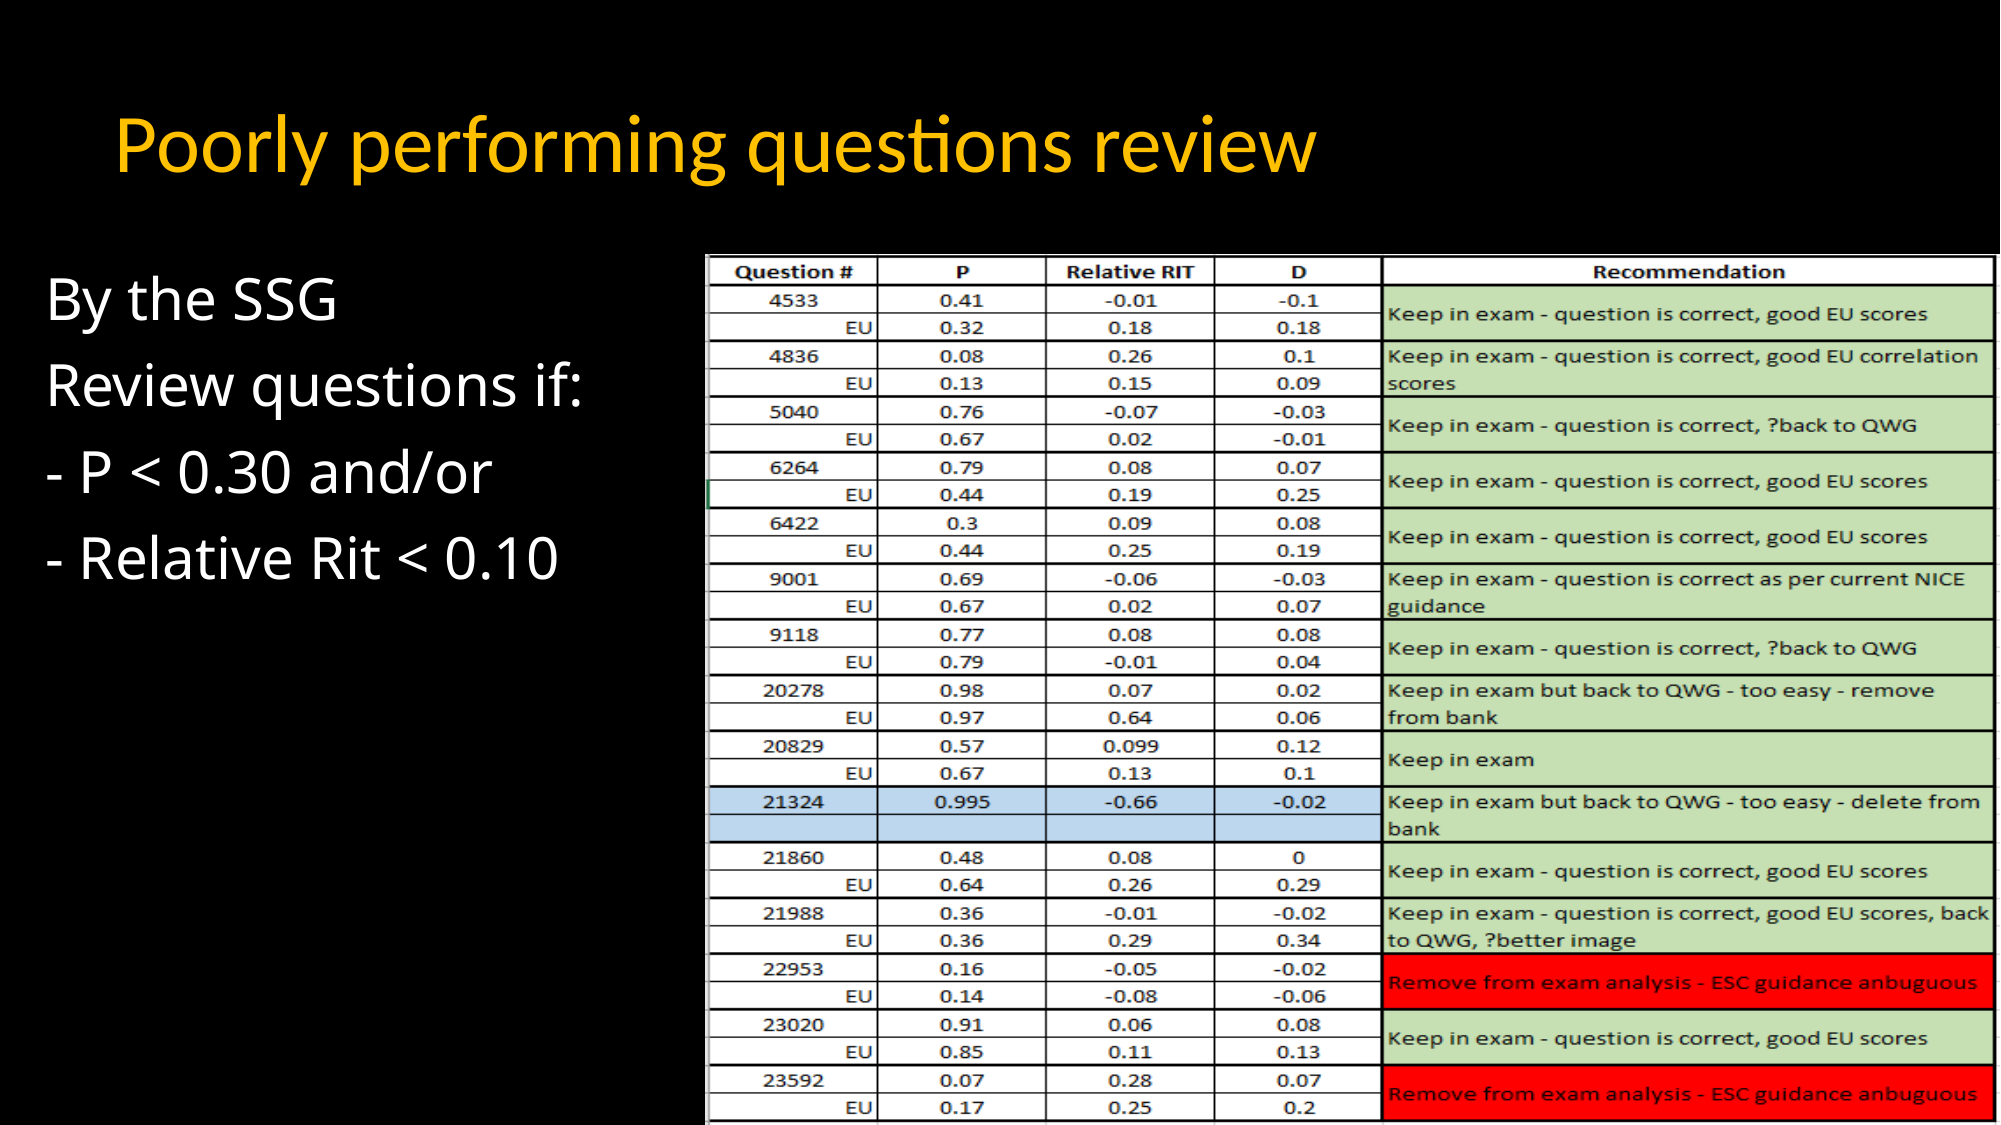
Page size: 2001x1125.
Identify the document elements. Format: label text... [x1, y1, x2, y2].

picture [704, 253, 2000, 1125]
title Poorly performing questions review [99, 45, 1900, 233]
text_box By the SSG Review questions if: - P < 0.30 and/or - Relative Rit < 0.10 [30, 254, 702, 961]
